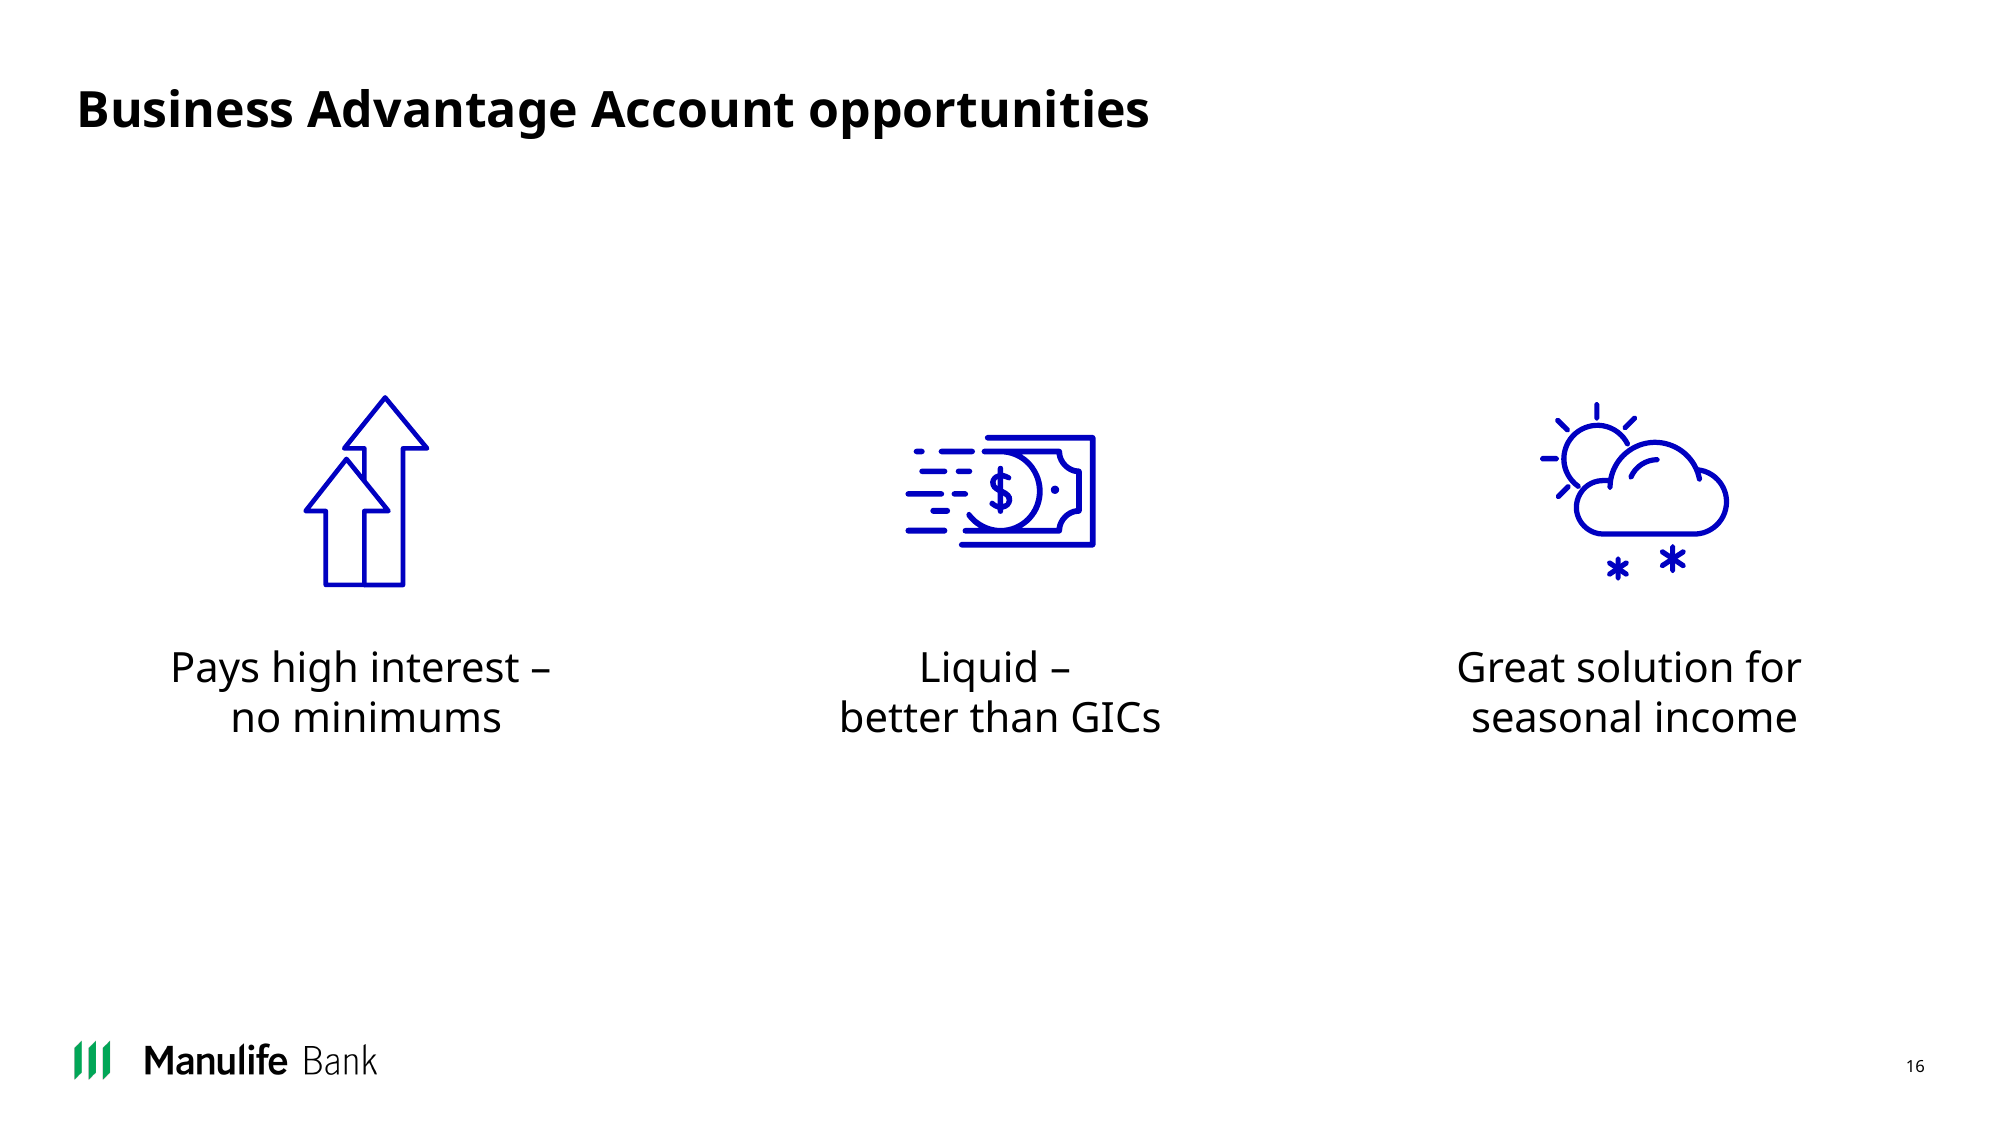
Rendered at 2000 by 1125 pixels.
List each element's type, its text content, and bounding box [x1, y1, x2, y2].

picture [39, 1005, 411, 1115]
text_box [305, 397, 427, 585]
text_box Pays high interest – no minimums [74, 633, 659, 794]
slide_number 16 [1878, 1049, 1925, 1079]
title Business Advantage Account opportunities [76, 77, 1926, 208]
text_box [1540, 402, 1729, 581]
text_box Great solution for seasonal income [1342, 633, 1927, 794]
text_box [905, 434, 1096, 548]
text_box Liquid – better than GICs [708, 633, 1293, 794]
